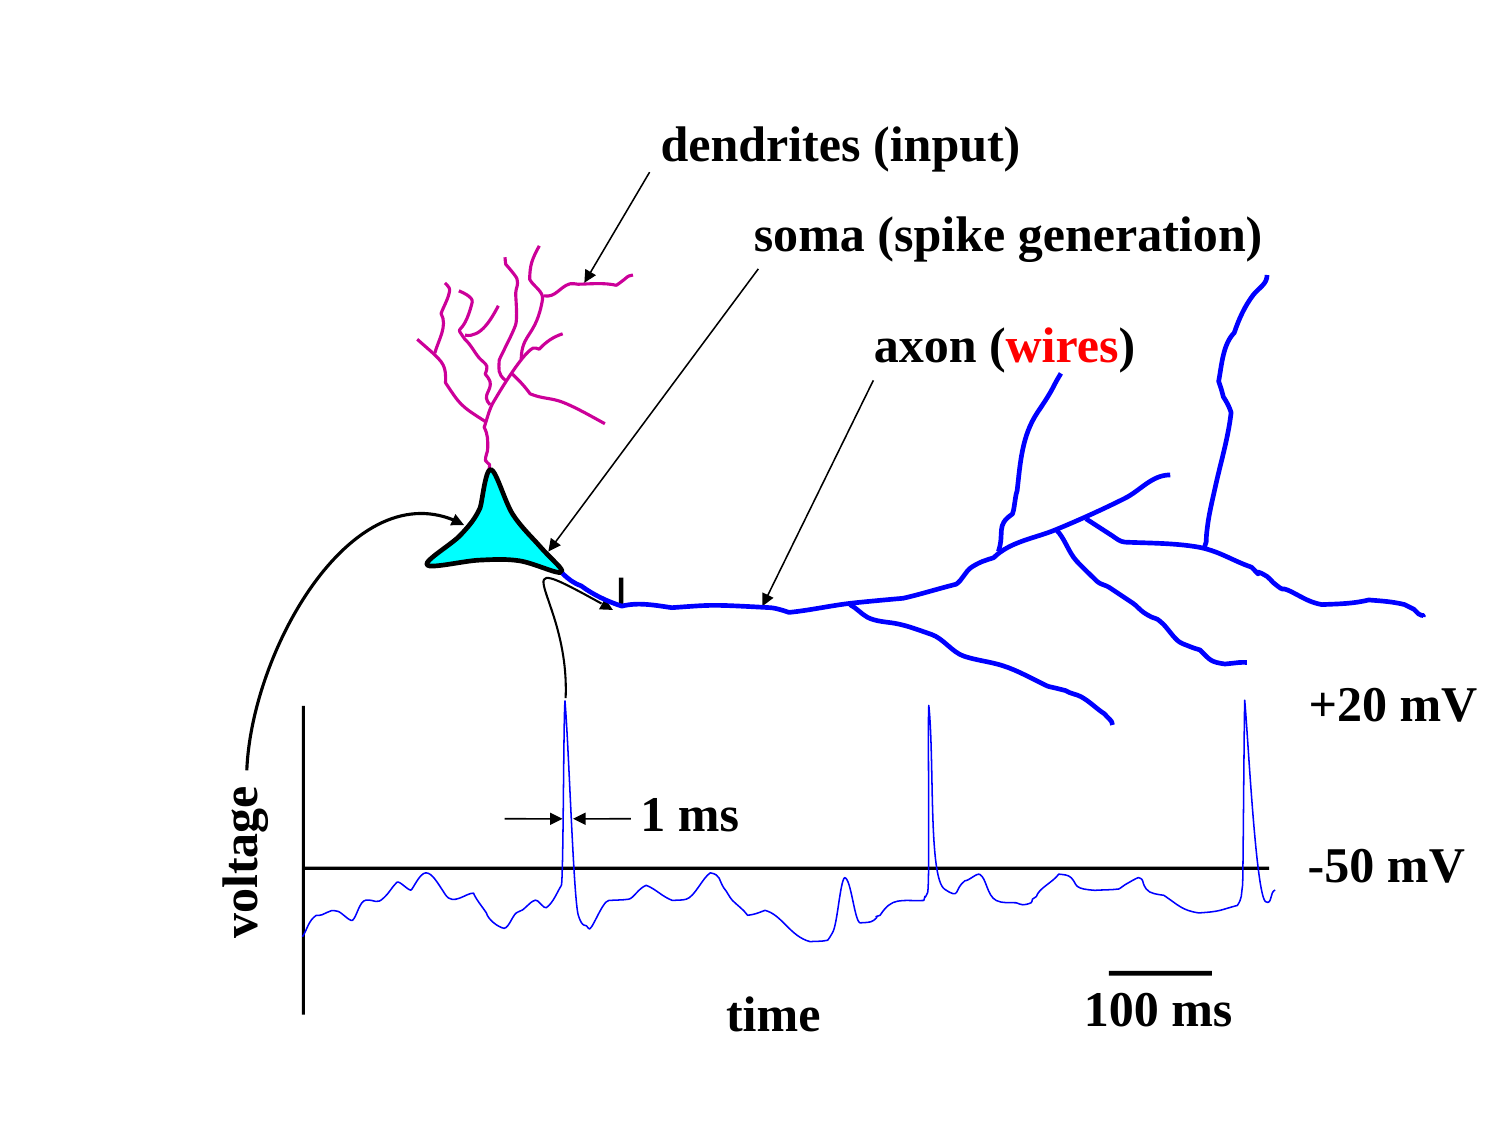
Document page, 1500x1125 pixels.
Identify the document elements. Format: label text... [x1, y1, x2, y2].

text_box [504, 812, 563, 826]
text_box [302, 734, 1276, 942]
text_box [429, 482, 557, 573]
text_box [246, 513, 464, 771]
text_box +20 mV [1293, 664, 1493, 740]
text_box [401, 248, 623, 474]
text_box voltage [199, 770, 275, 954]
text_box 100 ms [1068, 968, 1248, 1044]
text_box [573, 812, 625, 826]
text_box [562, 274, 1425, 726]
text_box -50 mV [1292, 825, 1480, 901]
text_box dendrites (input) [645, 103, 1036, 179]
text_box [548, 537, 557, 552]
text_box 1 ms [625, 773, 755, 849]
text_box time [711, 973, 836, 1049]
text_box [543, 577, 557, 630]
text_box soma (spike generation) [738, 193, 1278, 269]
